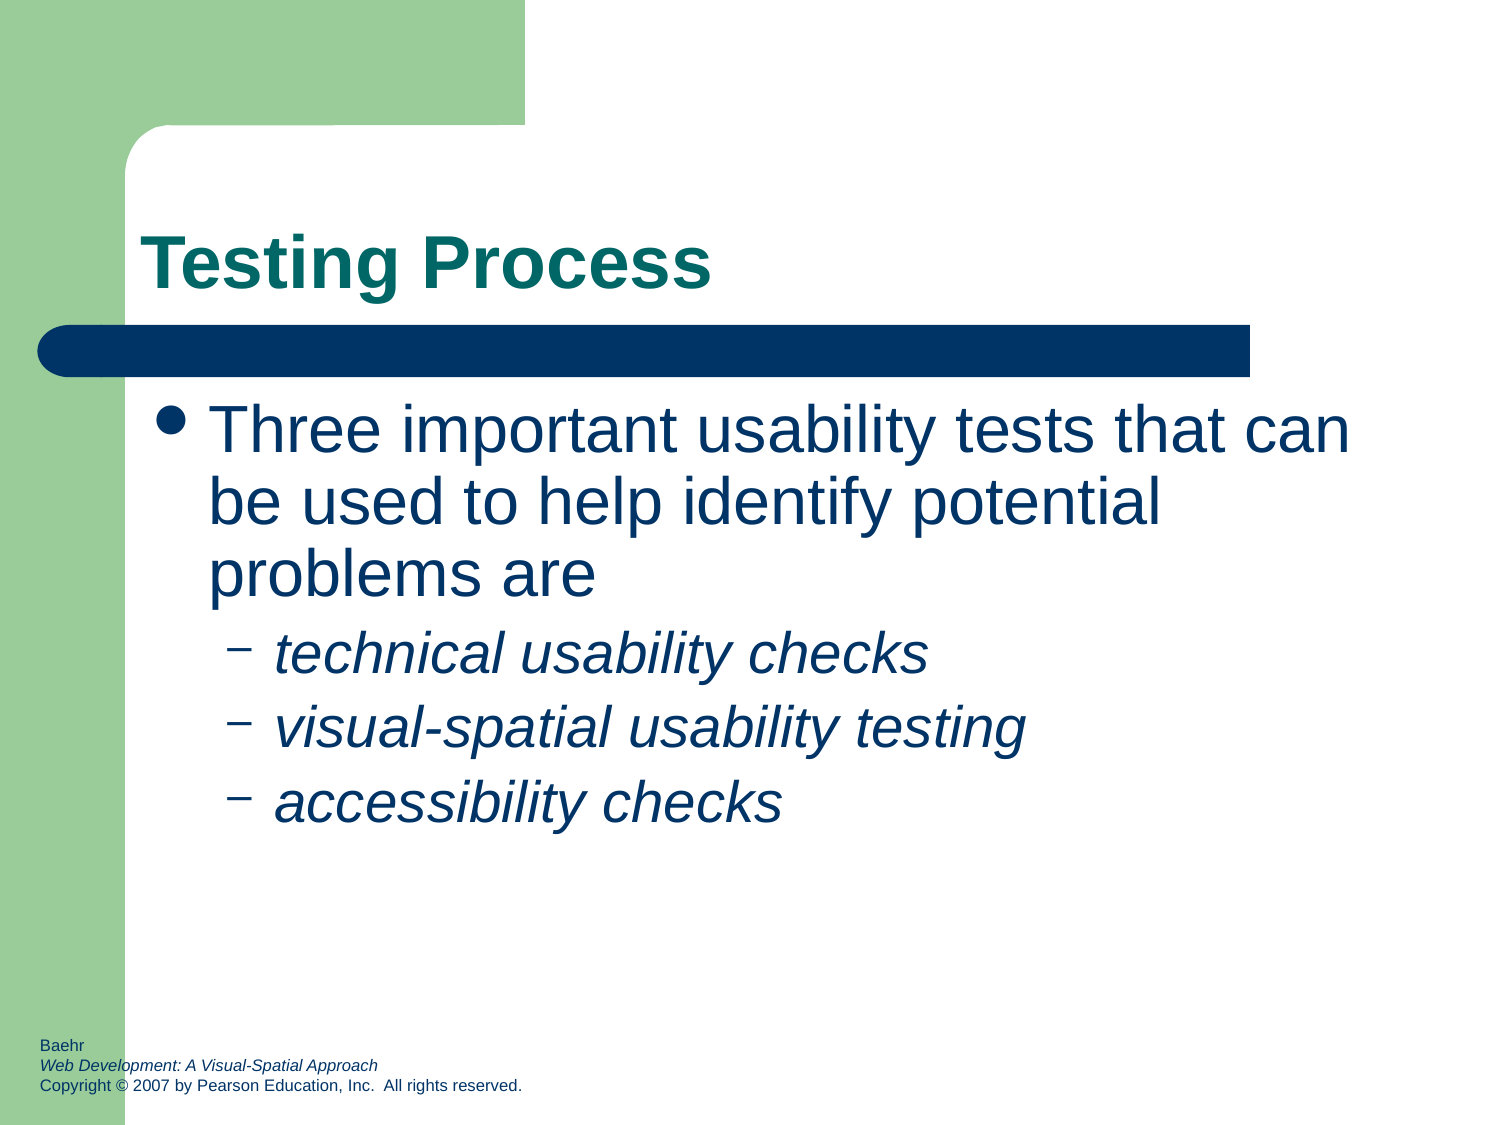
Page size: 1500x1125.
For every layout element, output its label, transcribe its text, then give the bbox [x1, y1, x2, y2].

list Three important usability tests that can be used to help identify potential problems are technical usability checks visual-spatial usability testing accessibility checks [137, 387, 1400, 1051]
title Testing Process [124, 124, 1426, 313]
footer Baehr Web Development: A Visual-Spatial Approach Copyright © 2007 by Pearson Education, Inc. All rights reserved. [24, 1024, 651, 1103]
